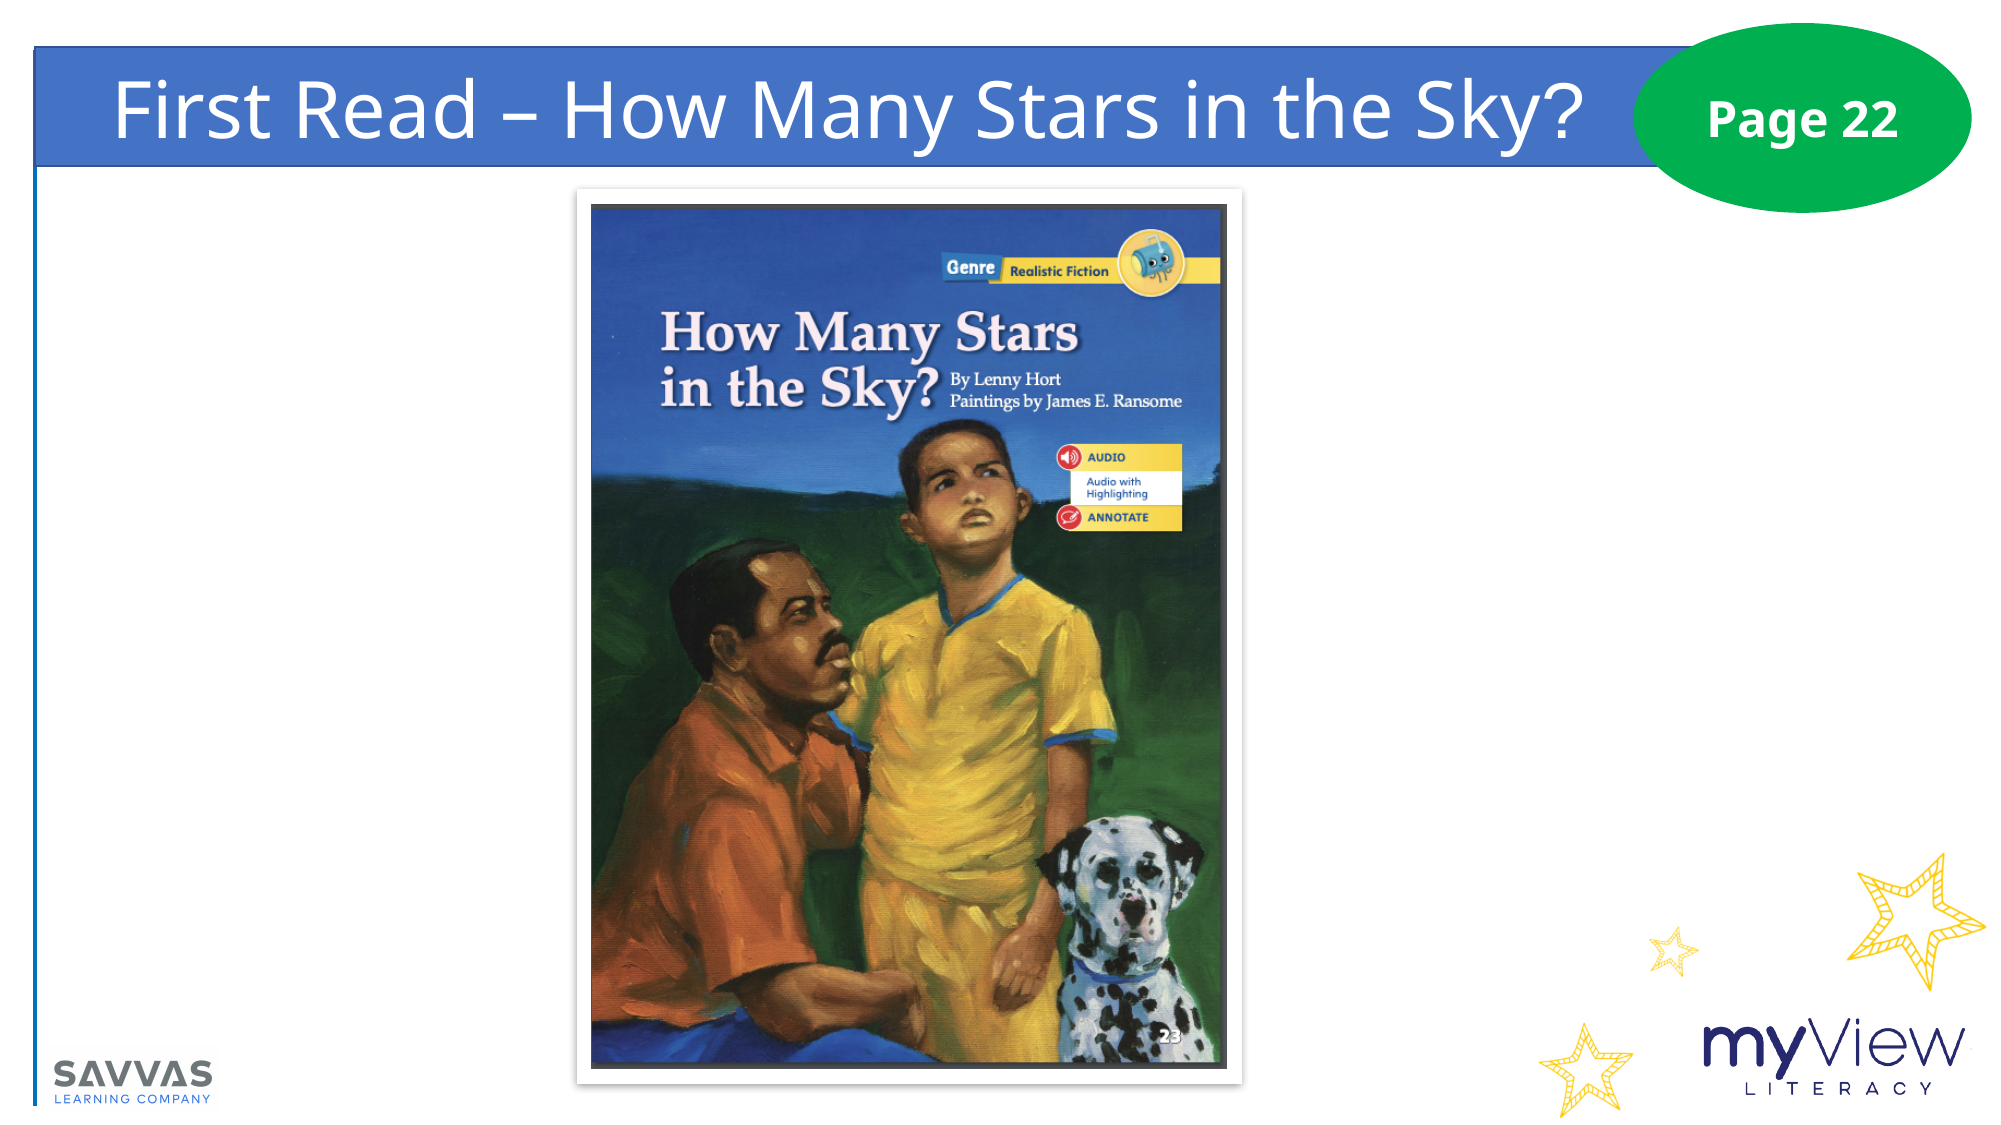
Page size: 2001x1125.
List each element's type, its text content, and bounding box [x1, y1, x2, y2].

picture [48, 1043, 220, 1113]
text_box First Read – How Many Stars in the Sky? [34, 46, 1690, 167]
picture [1509, 814, 2000, 1125]
picture [590, 203, 1228, 1070]
text_box Page 22 [1633, 23, 1972, 213]
